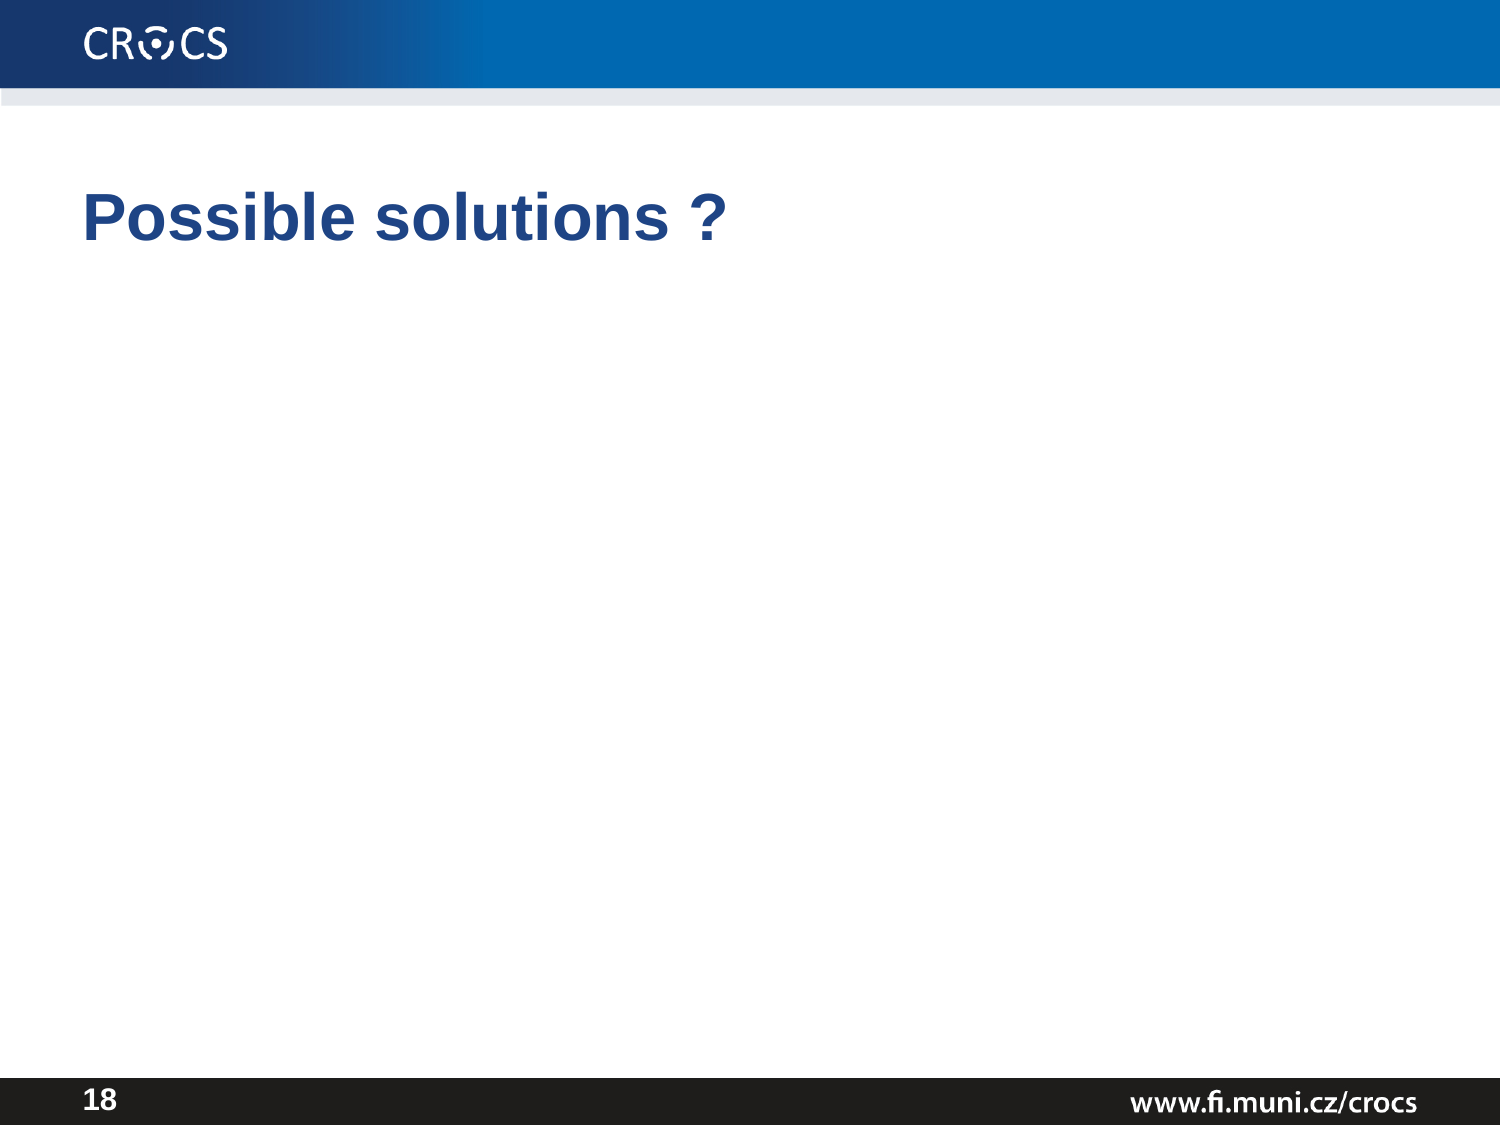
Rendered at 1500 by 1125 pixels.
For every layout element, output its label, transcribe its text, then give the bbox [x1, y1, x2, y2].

title Possible solutions ? [82, 148, 1433, 279]
slide_number 18 [82, 1078, 148, 1125]
picture [0, 0, 1500, 1125]
